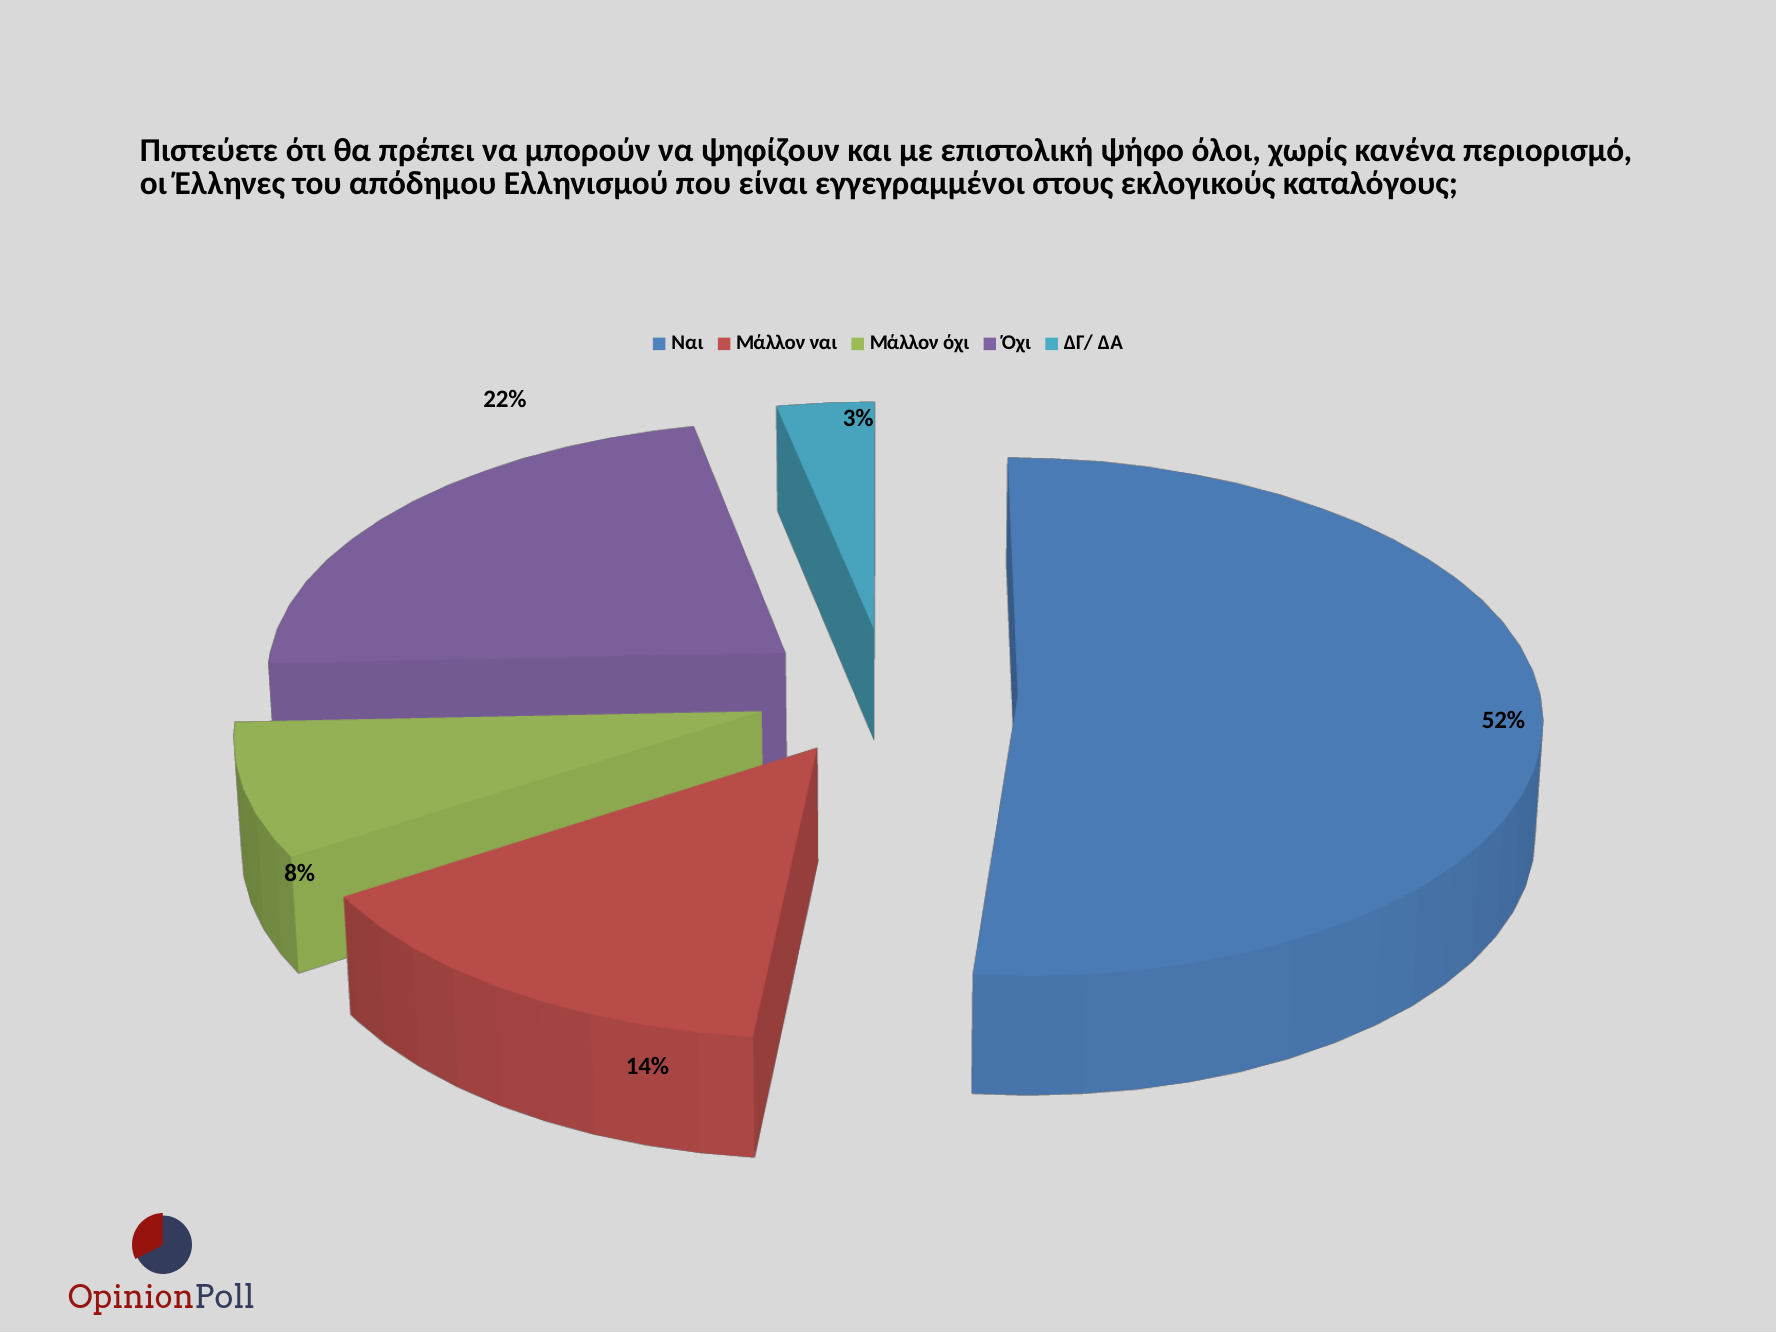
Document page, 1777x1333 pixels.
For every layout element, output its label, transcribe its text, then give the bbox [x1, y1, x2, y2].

text_box Πιστεύετε ότι θα πρέπει να μπορούν να ψηφίζουν και με επιστολική ψήφο όλοι, χωρίς κανένα περιορισμό, οι Έλληνες του απόδημου Ελληνισμού που είναι εγγεγραμμένοι στους εκλογικούς καταλόγους; [122, 70, 1654, 268]
picture [61, 1206, 262, 1316]
chart [88, 315, 1688, 1190]
